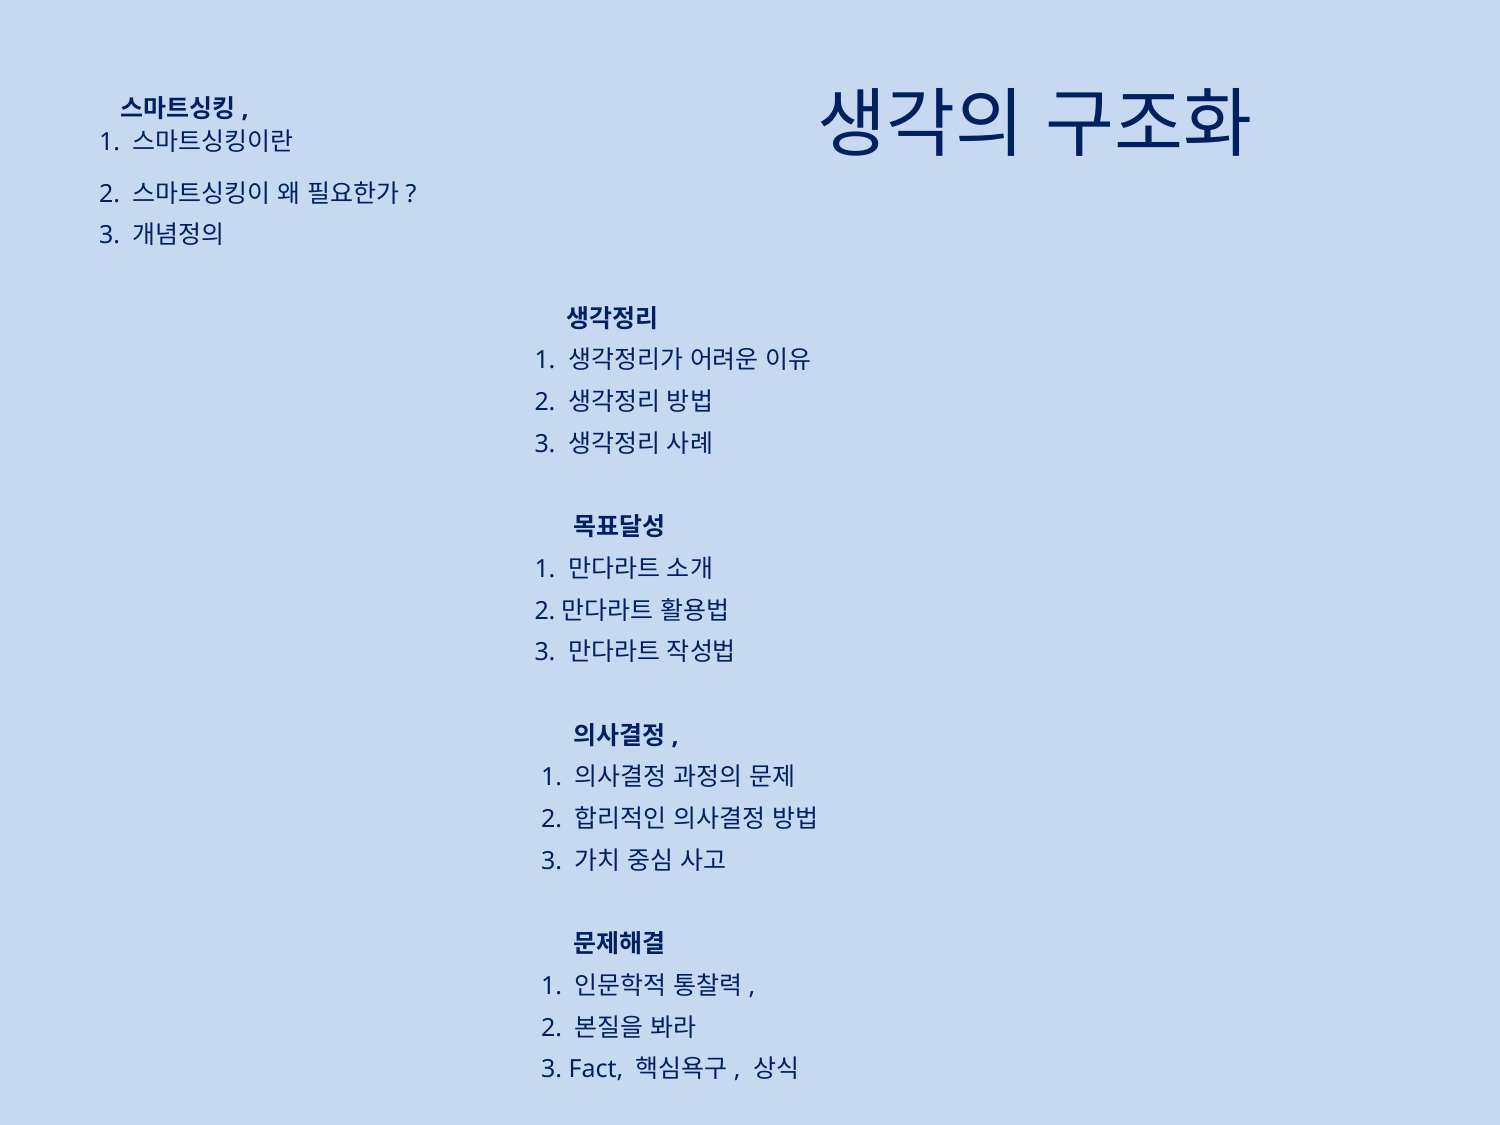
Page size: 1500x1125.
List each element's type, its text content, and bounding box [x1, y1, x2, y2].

text_box 스마트싱킹, 1. 스마트싱킹이란 생각의 구조화 2. 스마트싱킹이 왜 필요한가? 3. 개념정의 생각정리 1. 생각정리가 어려운 이유 2. 생각정리 방법 3. 생각정리 사례 목표달성 1. 만다라트 소개 2.만다라트 활용법 3. 만다라트 작성법 의사결정, 1. 의사결정 과정의 문제 2. 합리적인 의사결정 방법 3. 가치 중심 사고 문제해결 1. 인문학적 통찰력, 2. 본질을 봐라 3. Fact, 핵심욕구, 상식 “ [0, 0, 1500, 1125]
